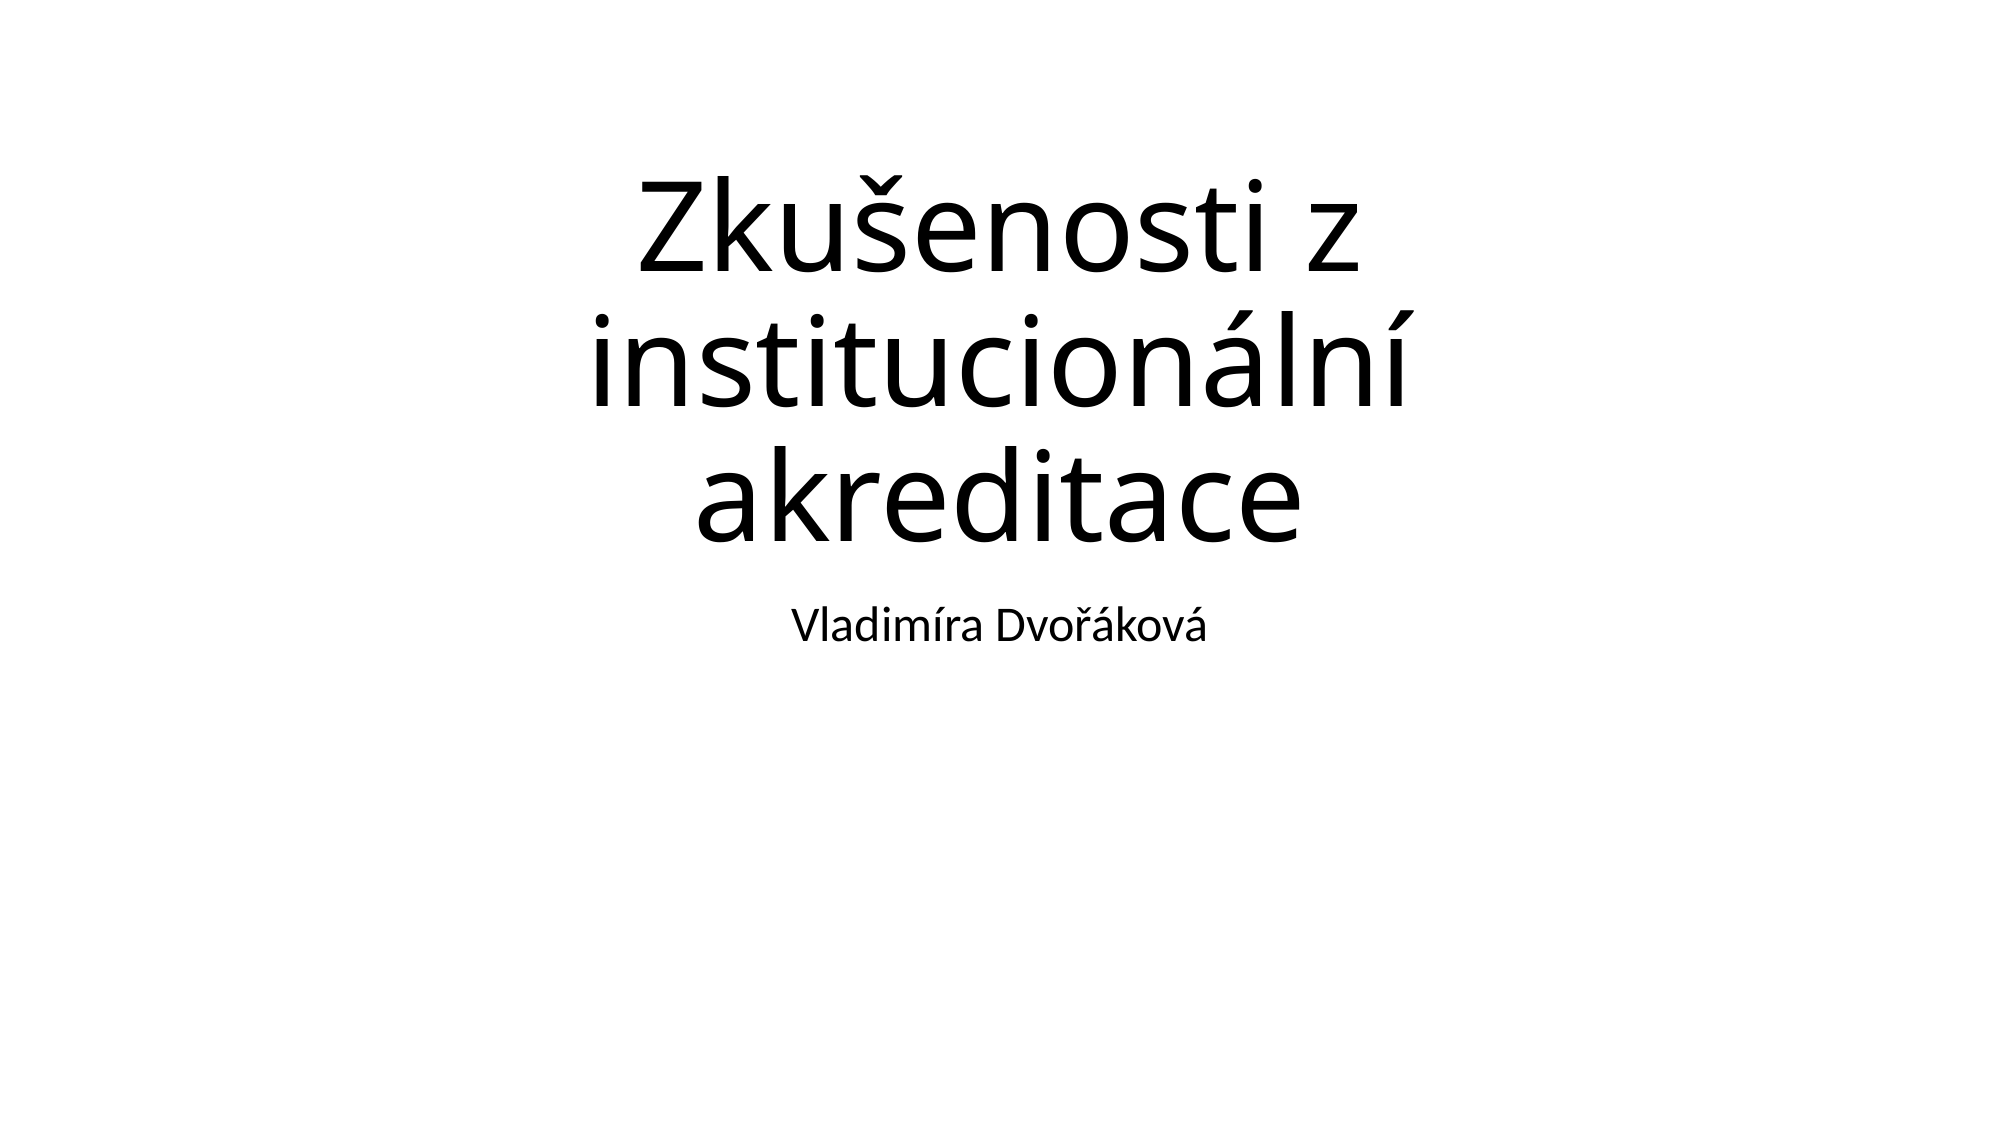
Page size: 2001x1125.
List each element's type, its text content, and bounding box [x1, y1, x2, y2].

title Zkušenosti z institucionální akreditace [249, 184, 1750, 576]
subtitle Vladimíra Dvořáková [249, 590, 1750, 863]
